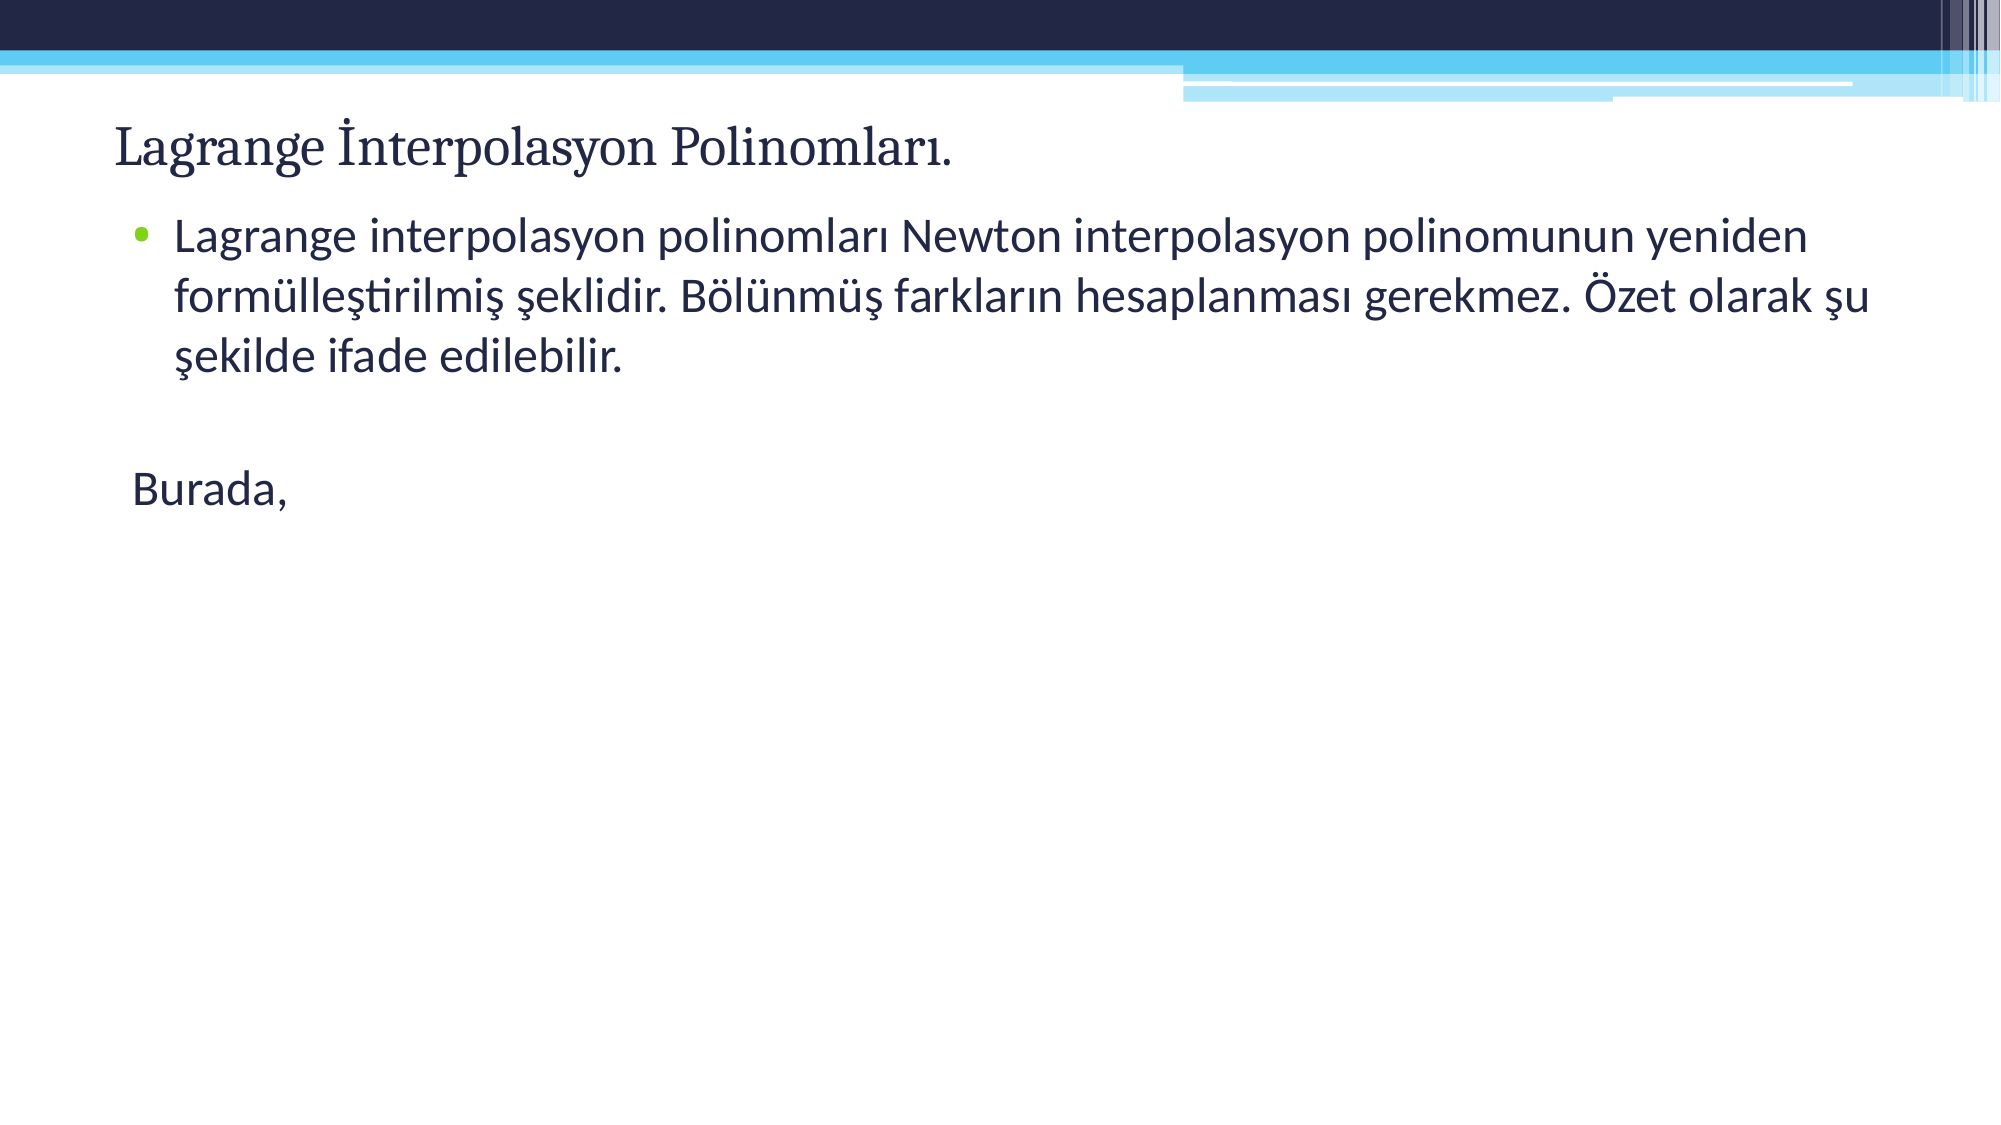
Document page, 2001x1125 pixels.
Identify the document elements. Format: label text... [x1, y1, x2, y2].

title Lagrange İnterpolasyon Polinomları. [99, 101, 1900, 185]
